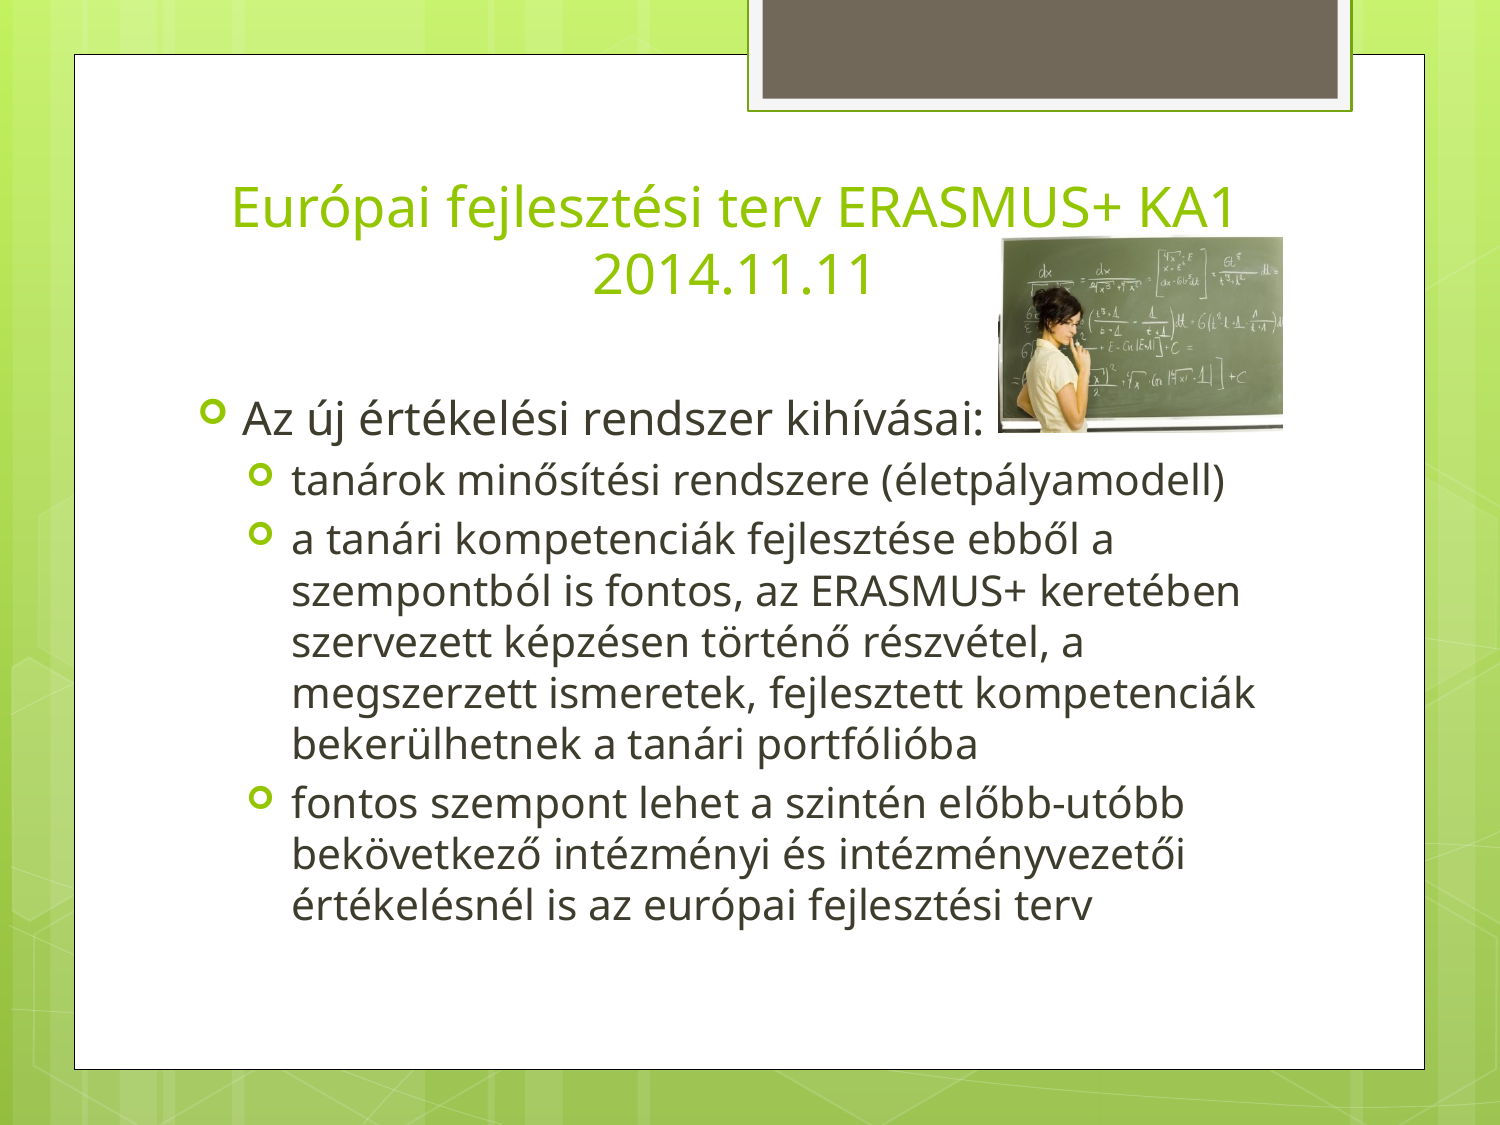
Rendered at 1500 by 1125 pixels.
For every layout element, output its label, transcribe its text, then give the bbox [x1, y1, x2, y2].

picture [997, 231, 1283, 433]
list Az új értékelési rendszer kihívásai: tanárok minősítési rendszere (életpályamodell) a tanári kompetenciák fejlesztése ebből a szempontból is fontos, az ERASMUS+ keretében szervezett képzésen történő részvétel, a megszerzett ismeretek, fejlesztett kompetenciák bekerülhetnek a tanári portfólióba fontos szempont lehet a szintén előbb-utóbb bekövetkező intézményi és intézményvezetői értékelésnél is az európai fejlesztési terv [171, 381, 1283, 957]
title Európai fejlesztési terv ERASMUS+ KA1 2014.11.11 [159, 125, 1312, 313]
